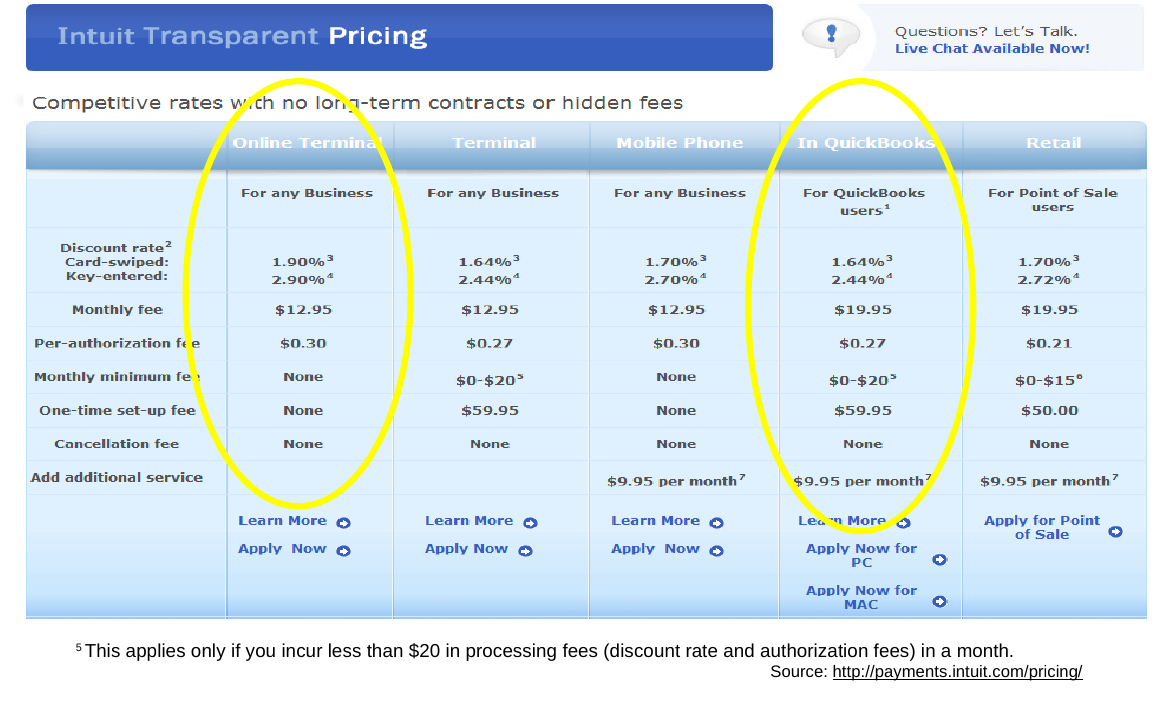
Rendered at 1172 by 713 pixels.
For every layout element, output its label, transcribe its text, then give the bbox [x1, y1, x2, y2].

text_box 5 This applies only if you incur less than $20 in processing fees (discount rate and authorization fees) in a month. Source: http://payments.intuit.com/pricing/ [60, 631, 1099, 689]
picture [10, 0, 1149, 619]
